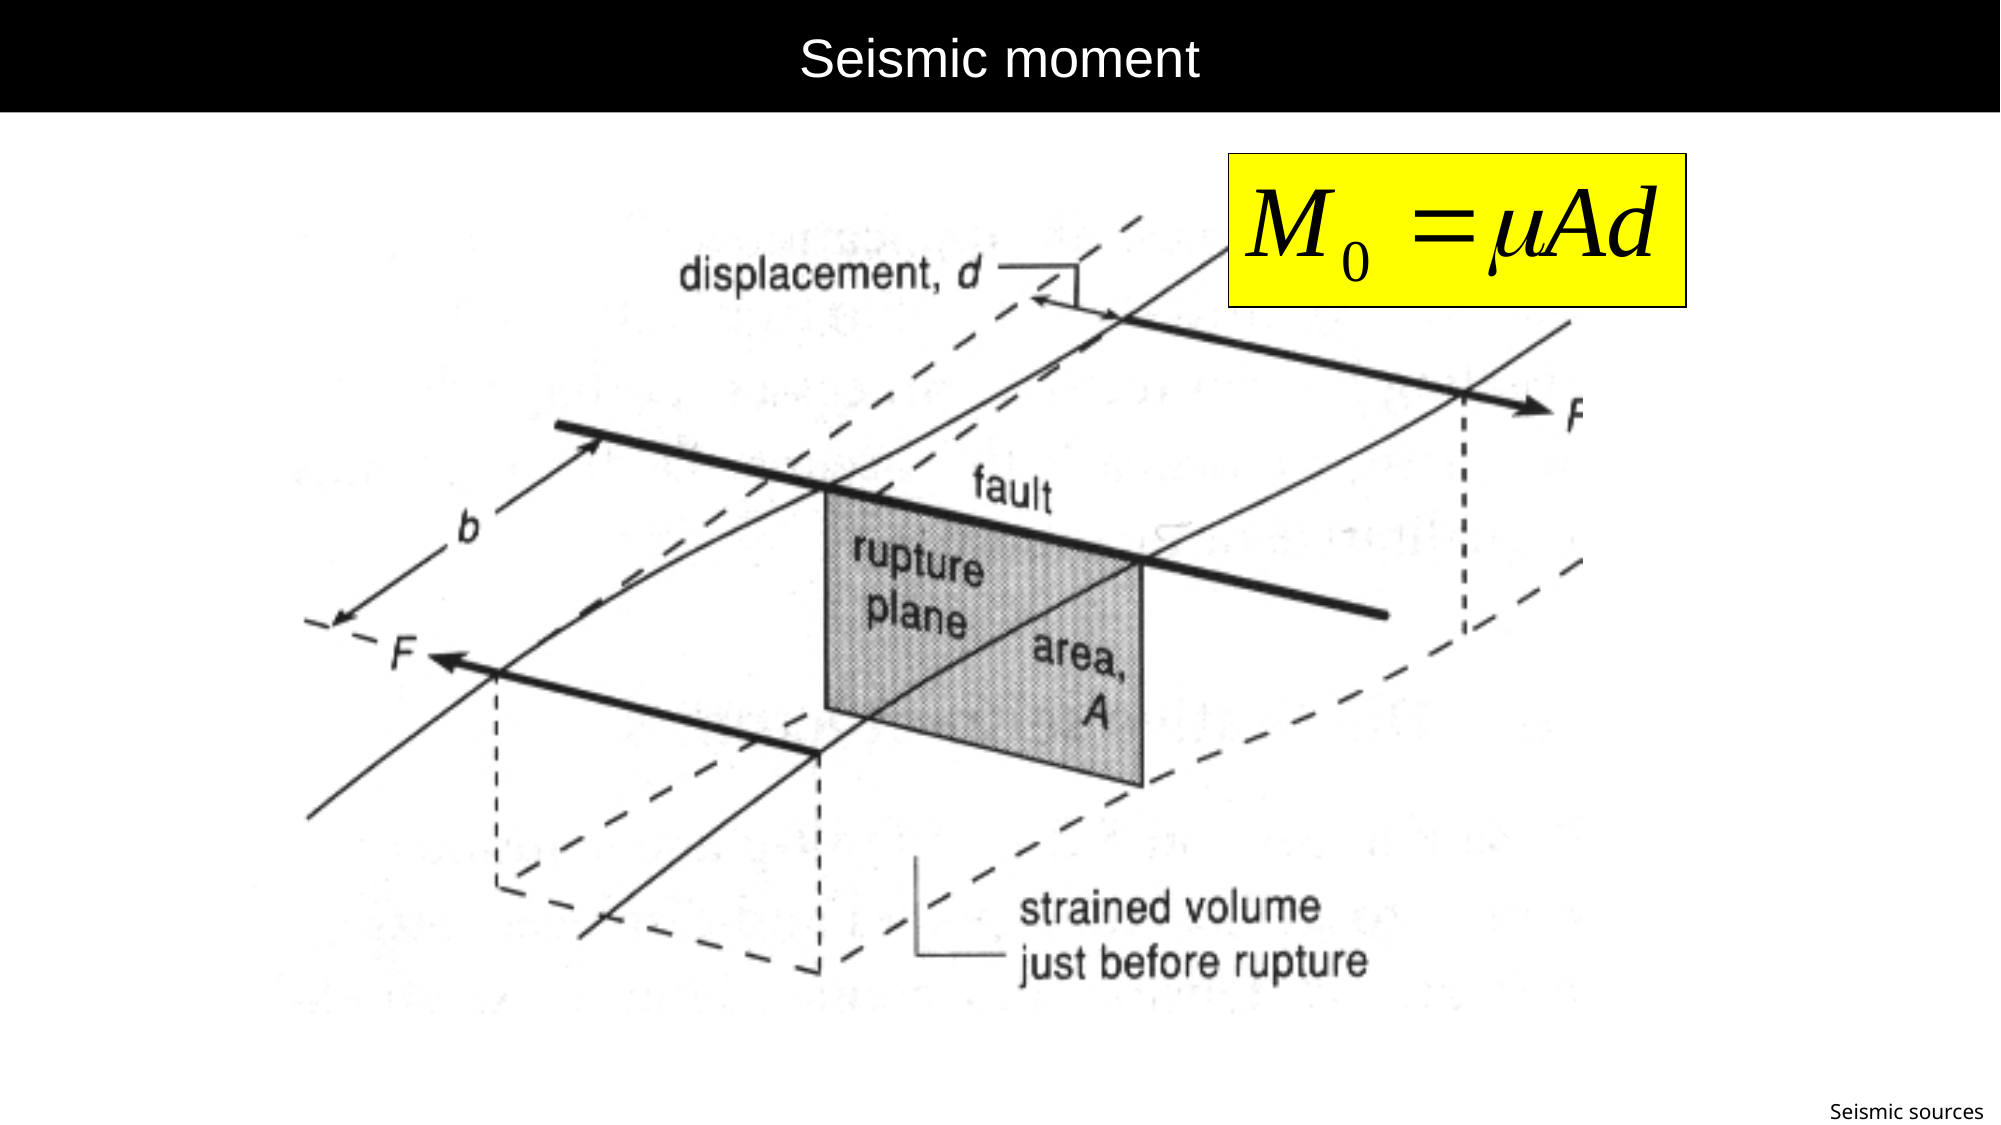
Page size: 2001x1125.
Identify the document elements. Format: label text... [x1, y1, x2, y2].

picture [249, 208, 1584, 1014]
title Seismic moment [0, 0, 2000, 113]
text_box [1228, 154, 1686, 307]
